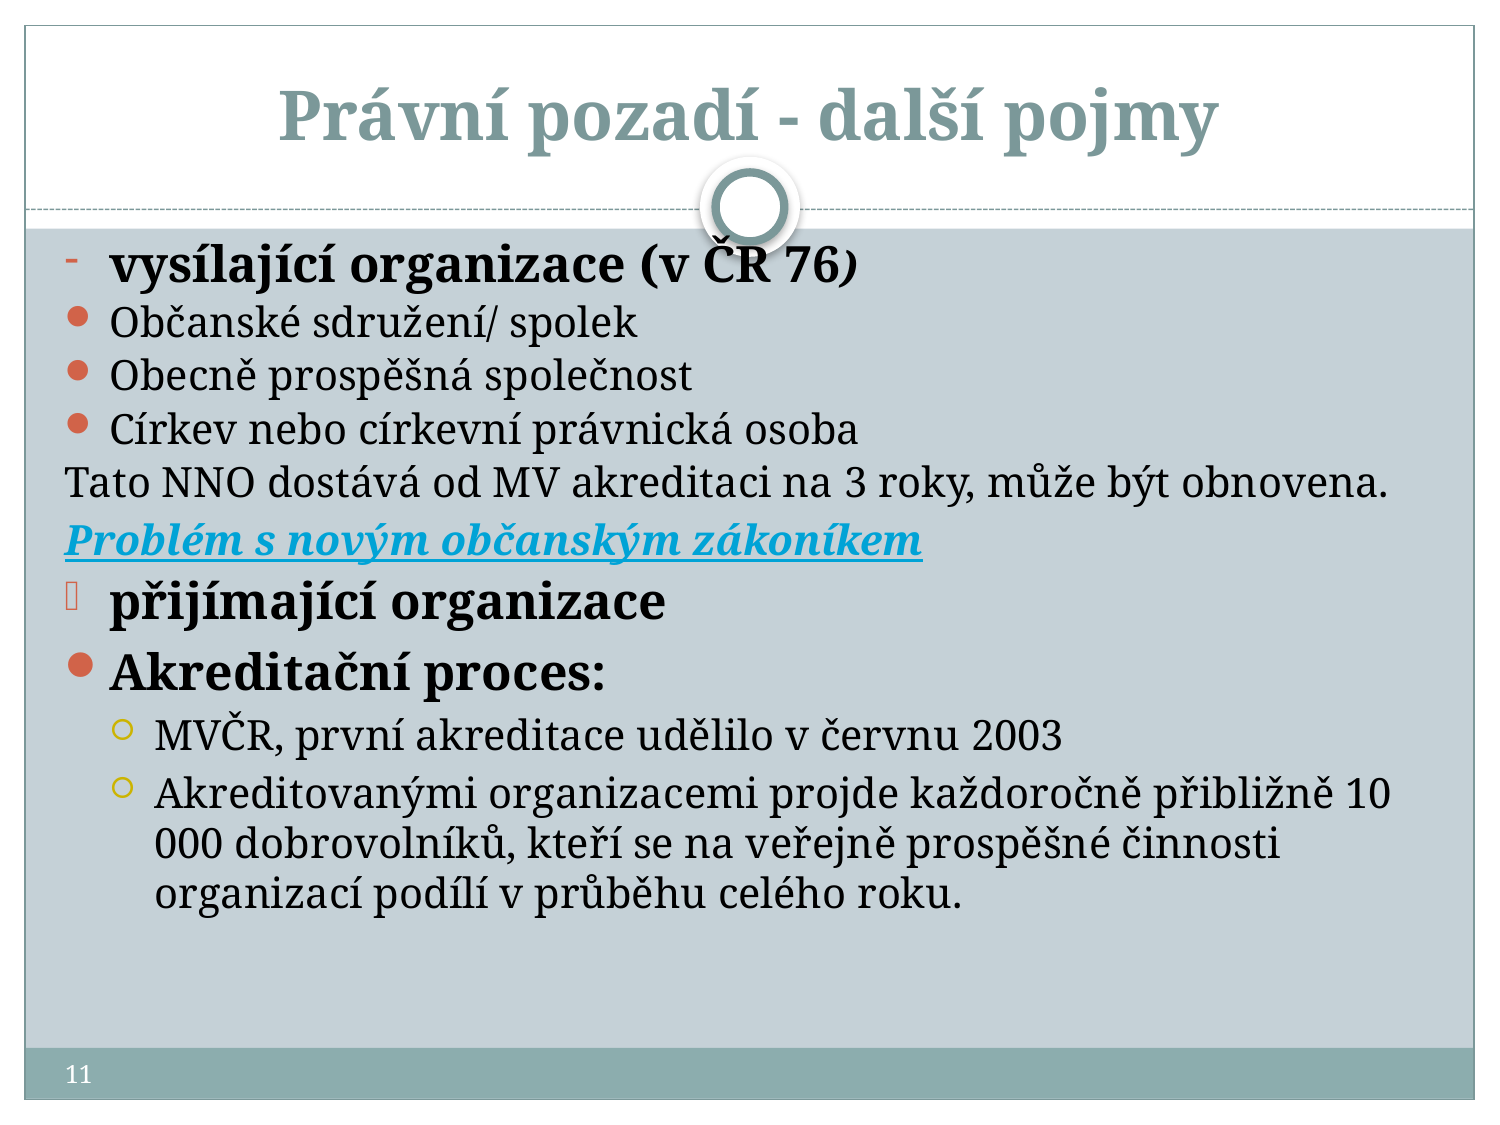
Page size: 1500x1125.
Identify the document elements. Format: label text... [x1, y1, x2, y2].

title Právní pozadí - další pojmy [49, 37, 1450, 163]
list vysílající organizace (v ČR 76) Občanské sdružení/ spolek Obecně prospěšná společnost Církev nebo církevní právnická osoba Tato NNO dostává od MV akreditaci na 3 roky, může být obnovena. Problém s novým občanským zákoníkem přijímající organizace Akreditační proces: MVČR, první akreditace udělilo v červnu 2003 Akreditovanými organizacemi projde každoročně přibližně 10 000 dobrovolníků, kteří se na veřejně prospěšné činnosti organizací podílí v průběhu celého roku. [49, 231, 1445, 982]
slide_number 11 [50, 1051, 638, 1112]
